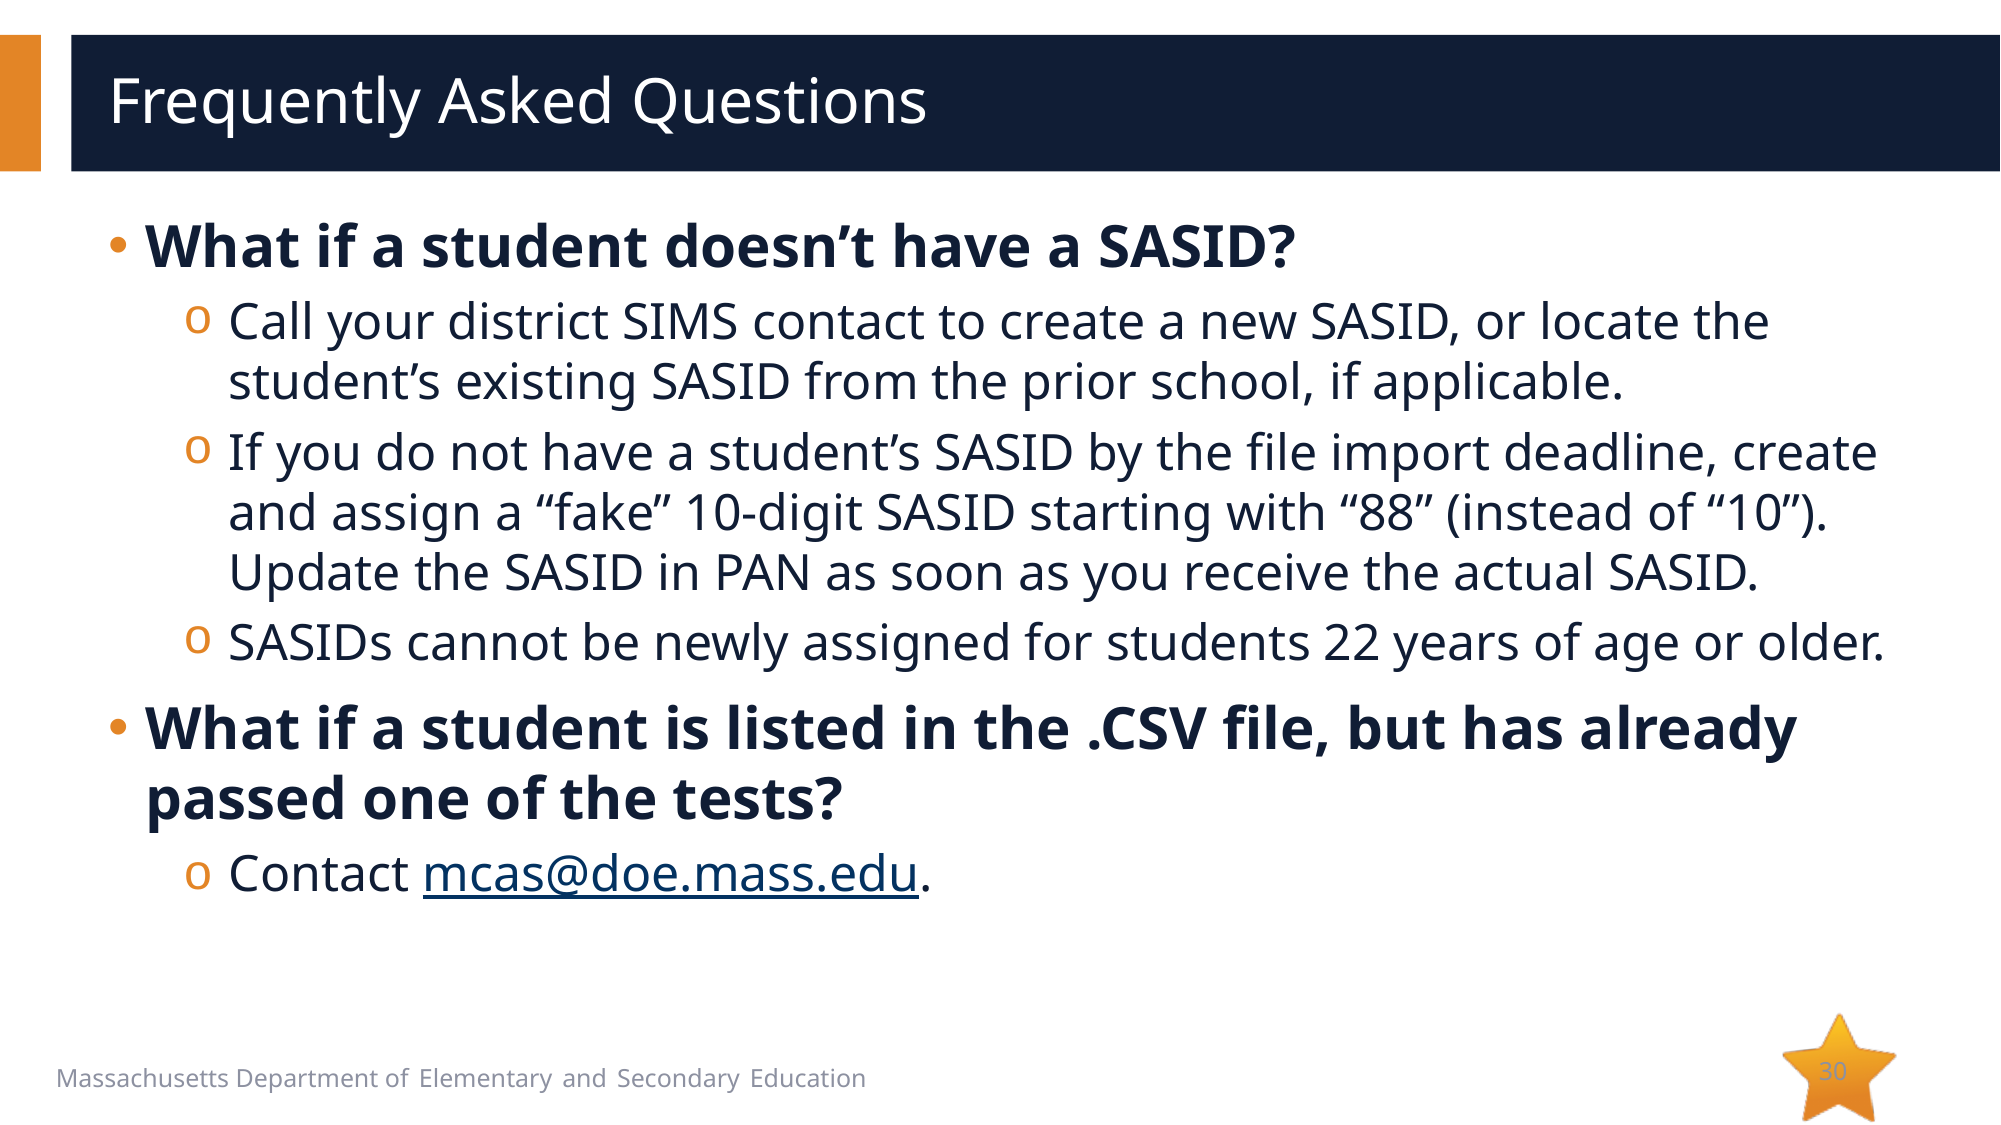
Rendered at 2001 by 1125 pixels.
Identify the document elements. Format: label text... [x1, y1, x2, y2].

title Frequently Asked Questions [93, 47, 1959, 159]
slide_number 30 [1412, 1042, 1863, 1103]
list What if a student doesn’t have a SASID? Call your district SIMS contact to create a new SASID, or locate the student’s existing SASID from the prior school, if applicable. If you do not have a student’s SASID by the file import deadline, create and assign a “fake” 10-digit SASID starting with “88” (instead of “10”). Update the SASID in PAN as soon as you receive the actual SASID. SASIDs cannot be newly assigned for students 22 years of age or older. What if a student is listed in the .CSV file, but has already passed one of the tests? Contact mcas@doe.mass.edu. [93, 201, 1959, 1031]
picture [1775, 1031, 1909, 1125]
